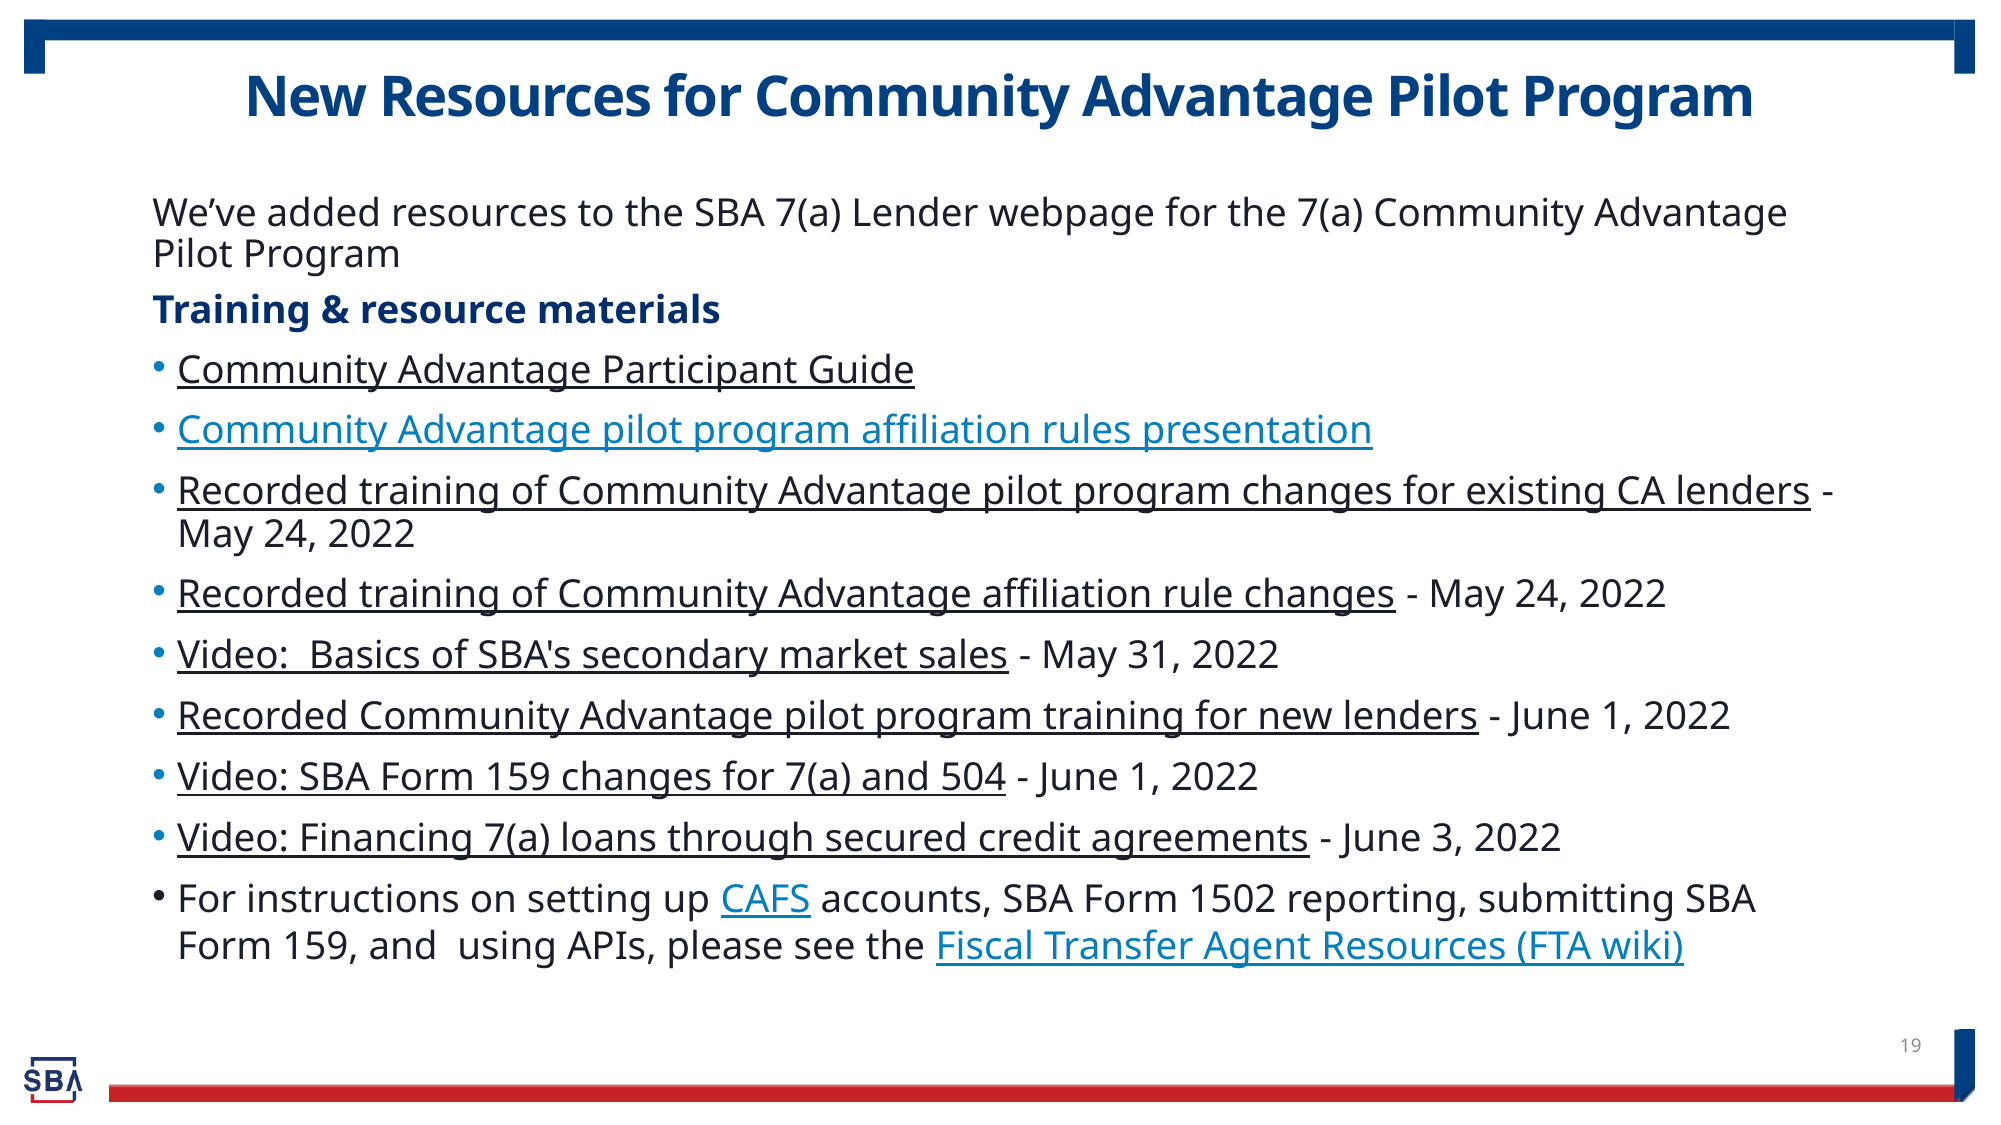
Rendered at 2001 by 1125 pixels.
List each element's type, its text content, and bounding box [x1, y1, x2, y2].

slide_number 19 [1486, 1016, 1937, 1076]
picture [24, 1057, 83, 1103]
list We’ve added resources to the SBA 7(a) Lender webpage for the 7(a) Community Advantage Pilot Program Training & resource materials Community Advantage Participant Guide Community Advantage pilot program affiliation rules presentation Recorded training of Community Advantage pilot program changes for existing CA lenders - May 24, 2022 Recorded training of Community Advantage affiliation rule changes - May 24, 2022 Video: Basics of SBA's secondary market sales - May 31, 2022 Recorded Community Advantage pilot program training for new lenders - June 1, 2022 Video: SBA Form 159 changes for 7(a) and 504 - June 1, 2022 Video: Financing 7(a) loans through secured credit agreements - June 3, 2022 For instructions on setting up CAFS accounts, SBA Form 1502 reporting, submitting SBA Form 159, and using APIs, please see the Fiscal Transfer Agent Resources (FTA wiki) [137, 185, 1863, 990]
title New Resources for Community Advantage Pilot Program [137, 60, 1863, 159]
